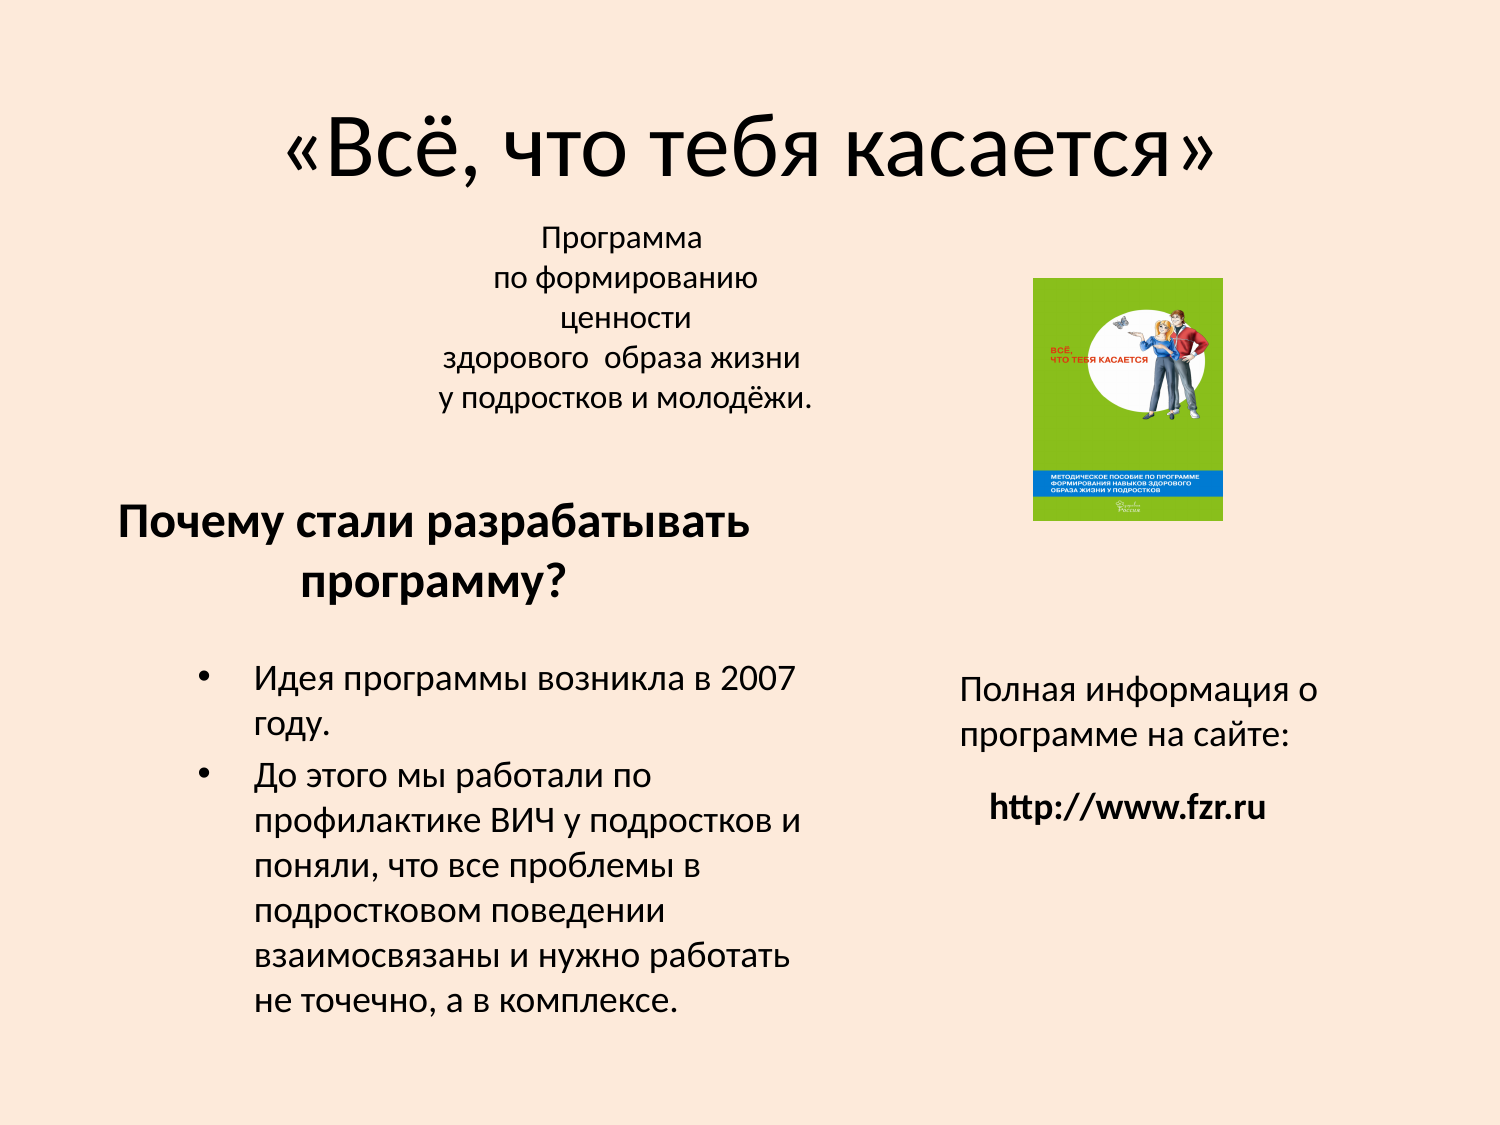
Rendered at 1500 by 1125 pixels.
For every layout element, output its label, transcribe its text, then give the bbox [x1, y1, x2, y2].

text_box Идея программы возникла в 2007 году. До этого мы работали по профилактике ВИЧ у подростков и поняли, что все проблемы в подростковом поведении взаимосвязаны и нужно работать не точечно, а в комплексе. [183, 645, 821, 1073]
picture [1033, 278, 1223, 521]
text_box Полная информация о программе на сайте: [944, 656, 1500, 762]
text_box «Всё, что тебя касается» [74, 45, 1425, 234]
text_box http://www.fzr.ru [974, 775, 1459, 880]
text_box Почему стали разрабатывать программу? [0, 479, 868, 668]
text_box Программа по формированию ценности здорового образа жизни у подростков и молодёжи. [253, 208, 998, 423]
